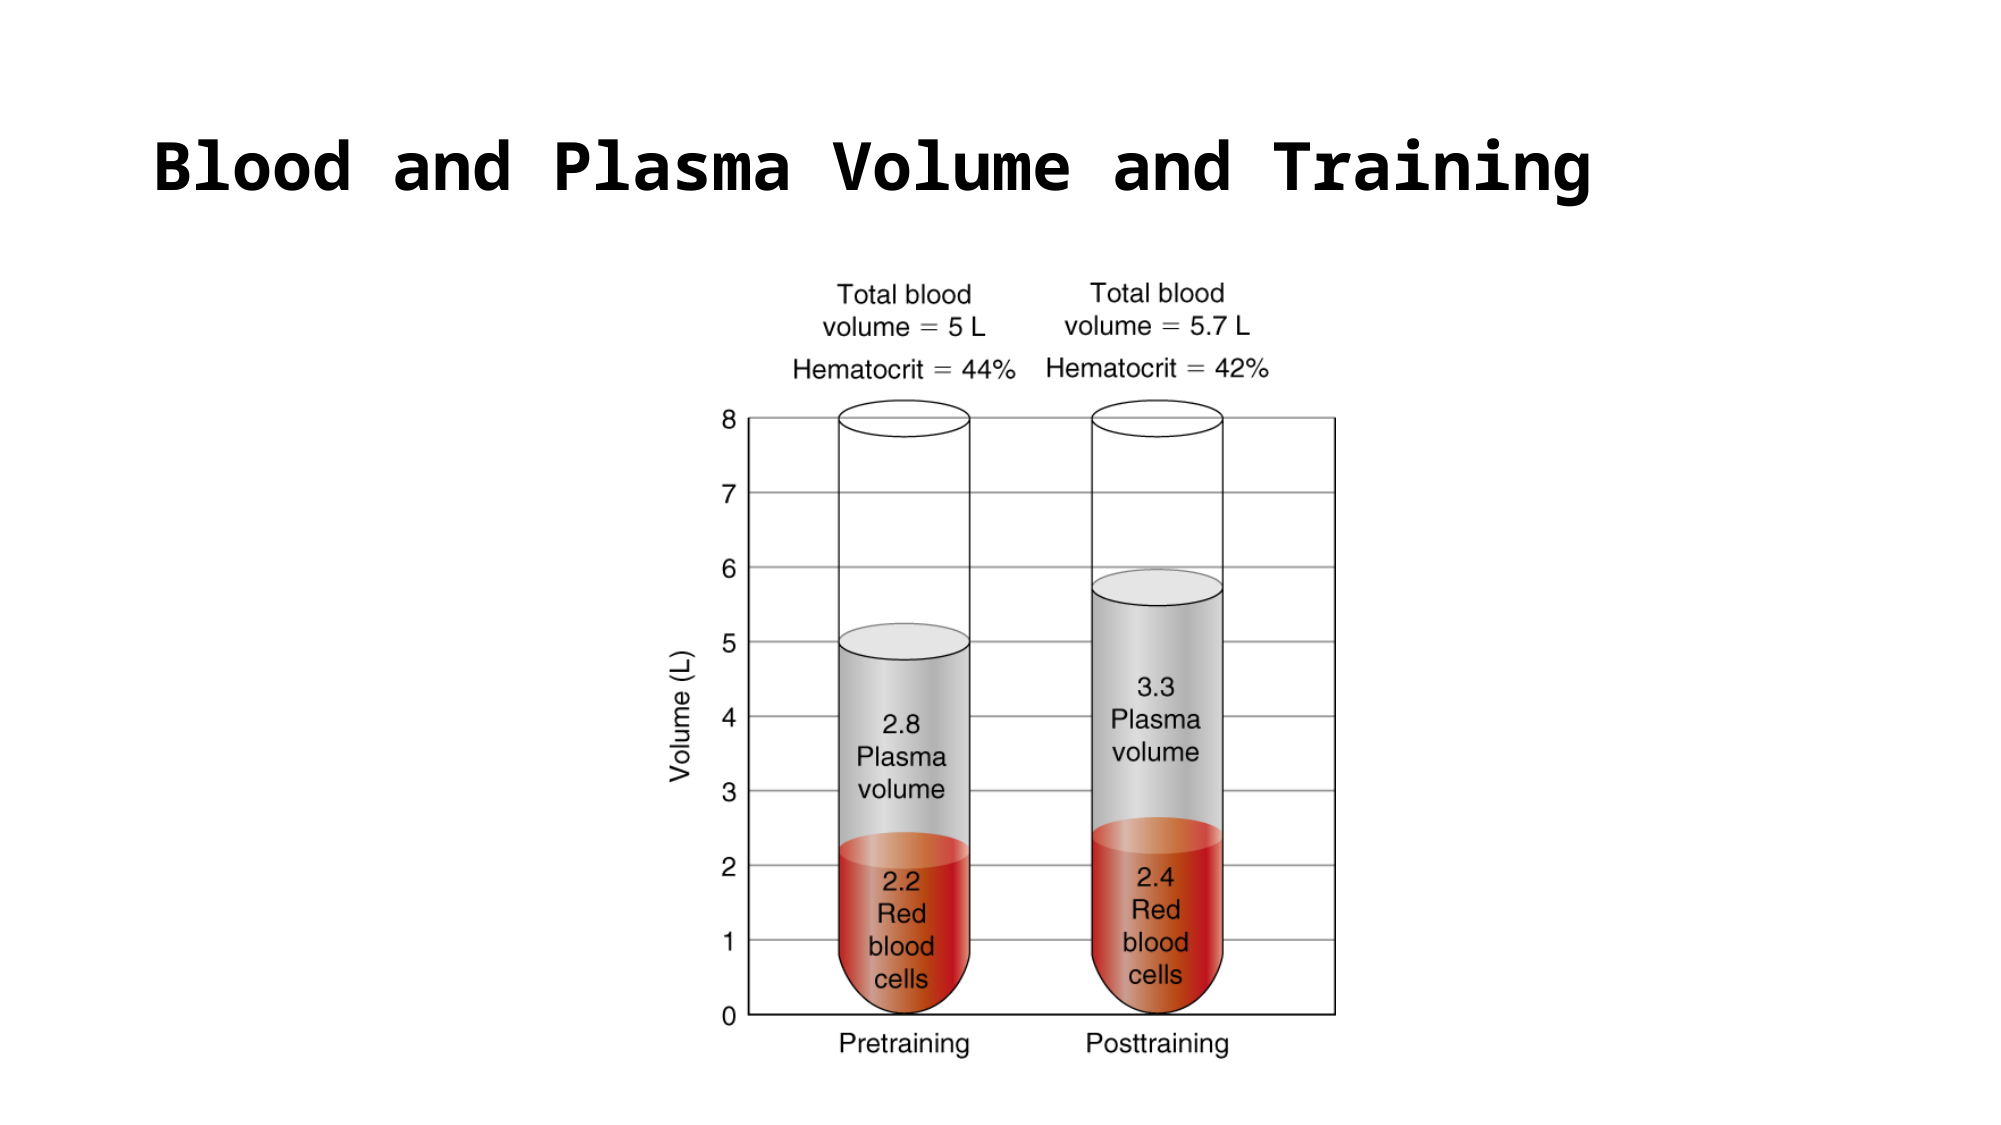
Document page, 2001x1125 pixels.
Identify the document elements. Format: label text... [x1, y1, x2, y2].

title Blood and Plasma Volume and Training [137, 59, 1863, 278]
picture [664, 277, 1336, 1059]
